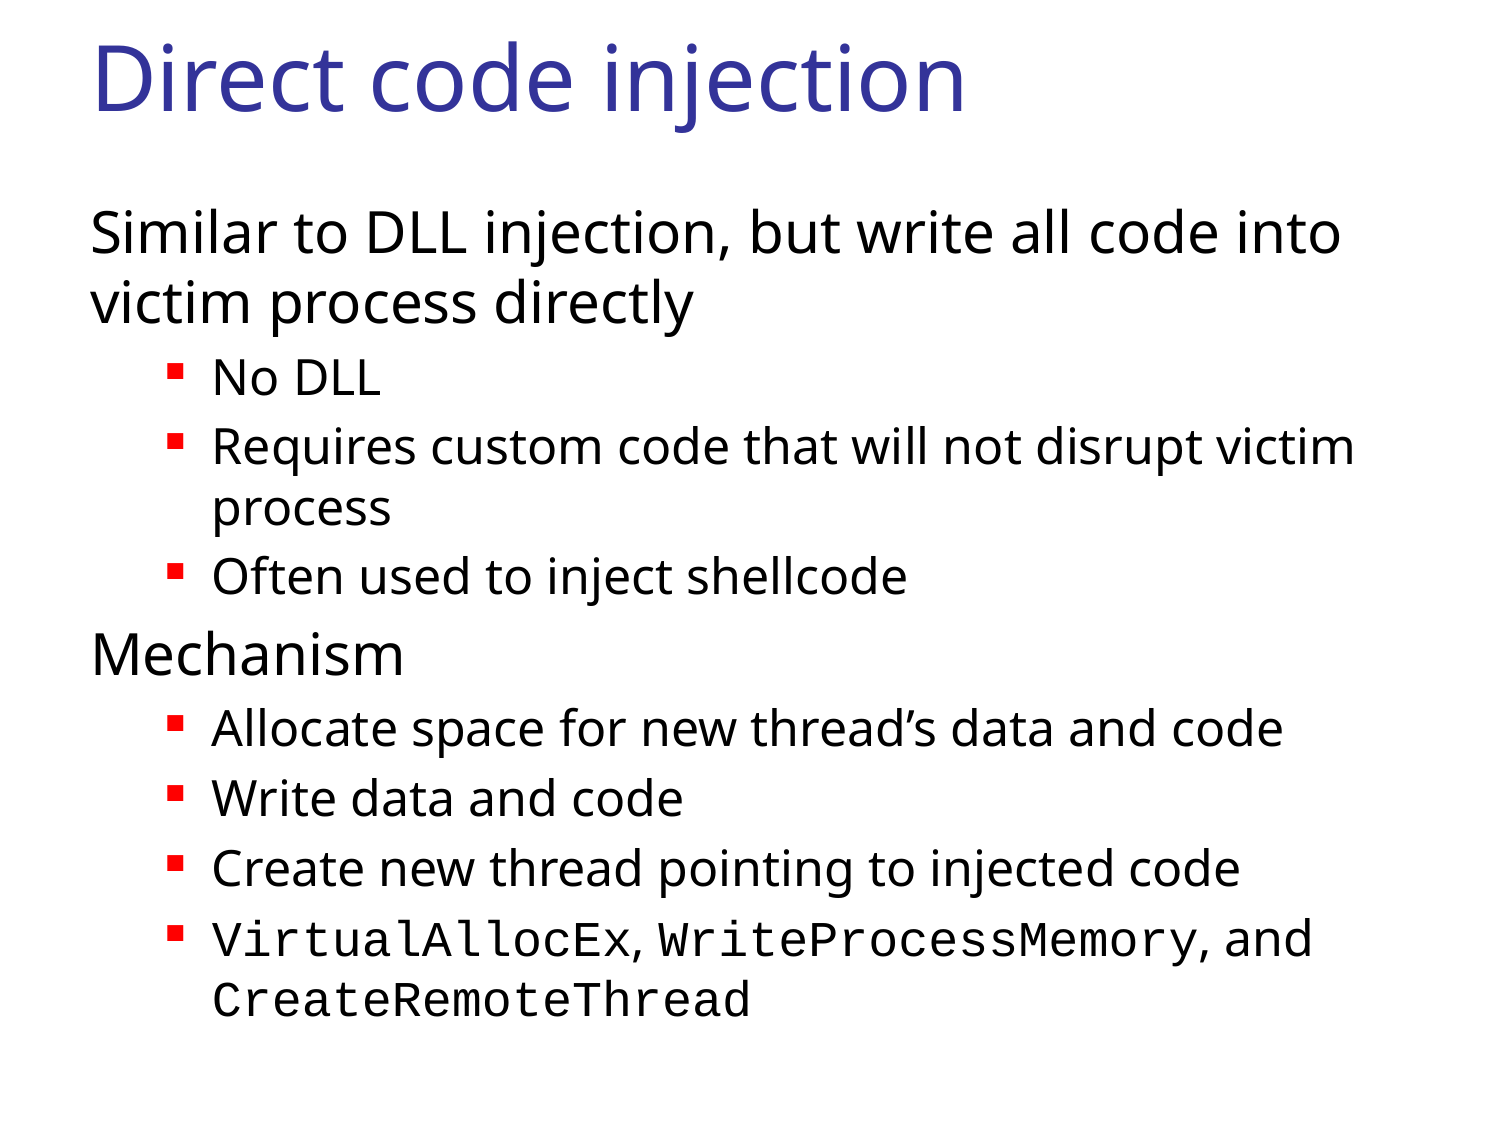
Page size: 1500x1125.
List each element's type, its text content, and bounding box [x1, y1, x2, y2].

title Direct code injection [75, 35, 1455, 138]
list Similar to DLL injection, but write all code into victim process directly No DLL Requires custom code that will not disrupt victim process Often used to inject shellcode Mechanism Allocate space for new thread’s data and code Write data and code Create new thread pointing to injected code VirtualAllocEx, WriteProcessMemory, and CreateRemoteThread [75, 187, 1450, 1006]
